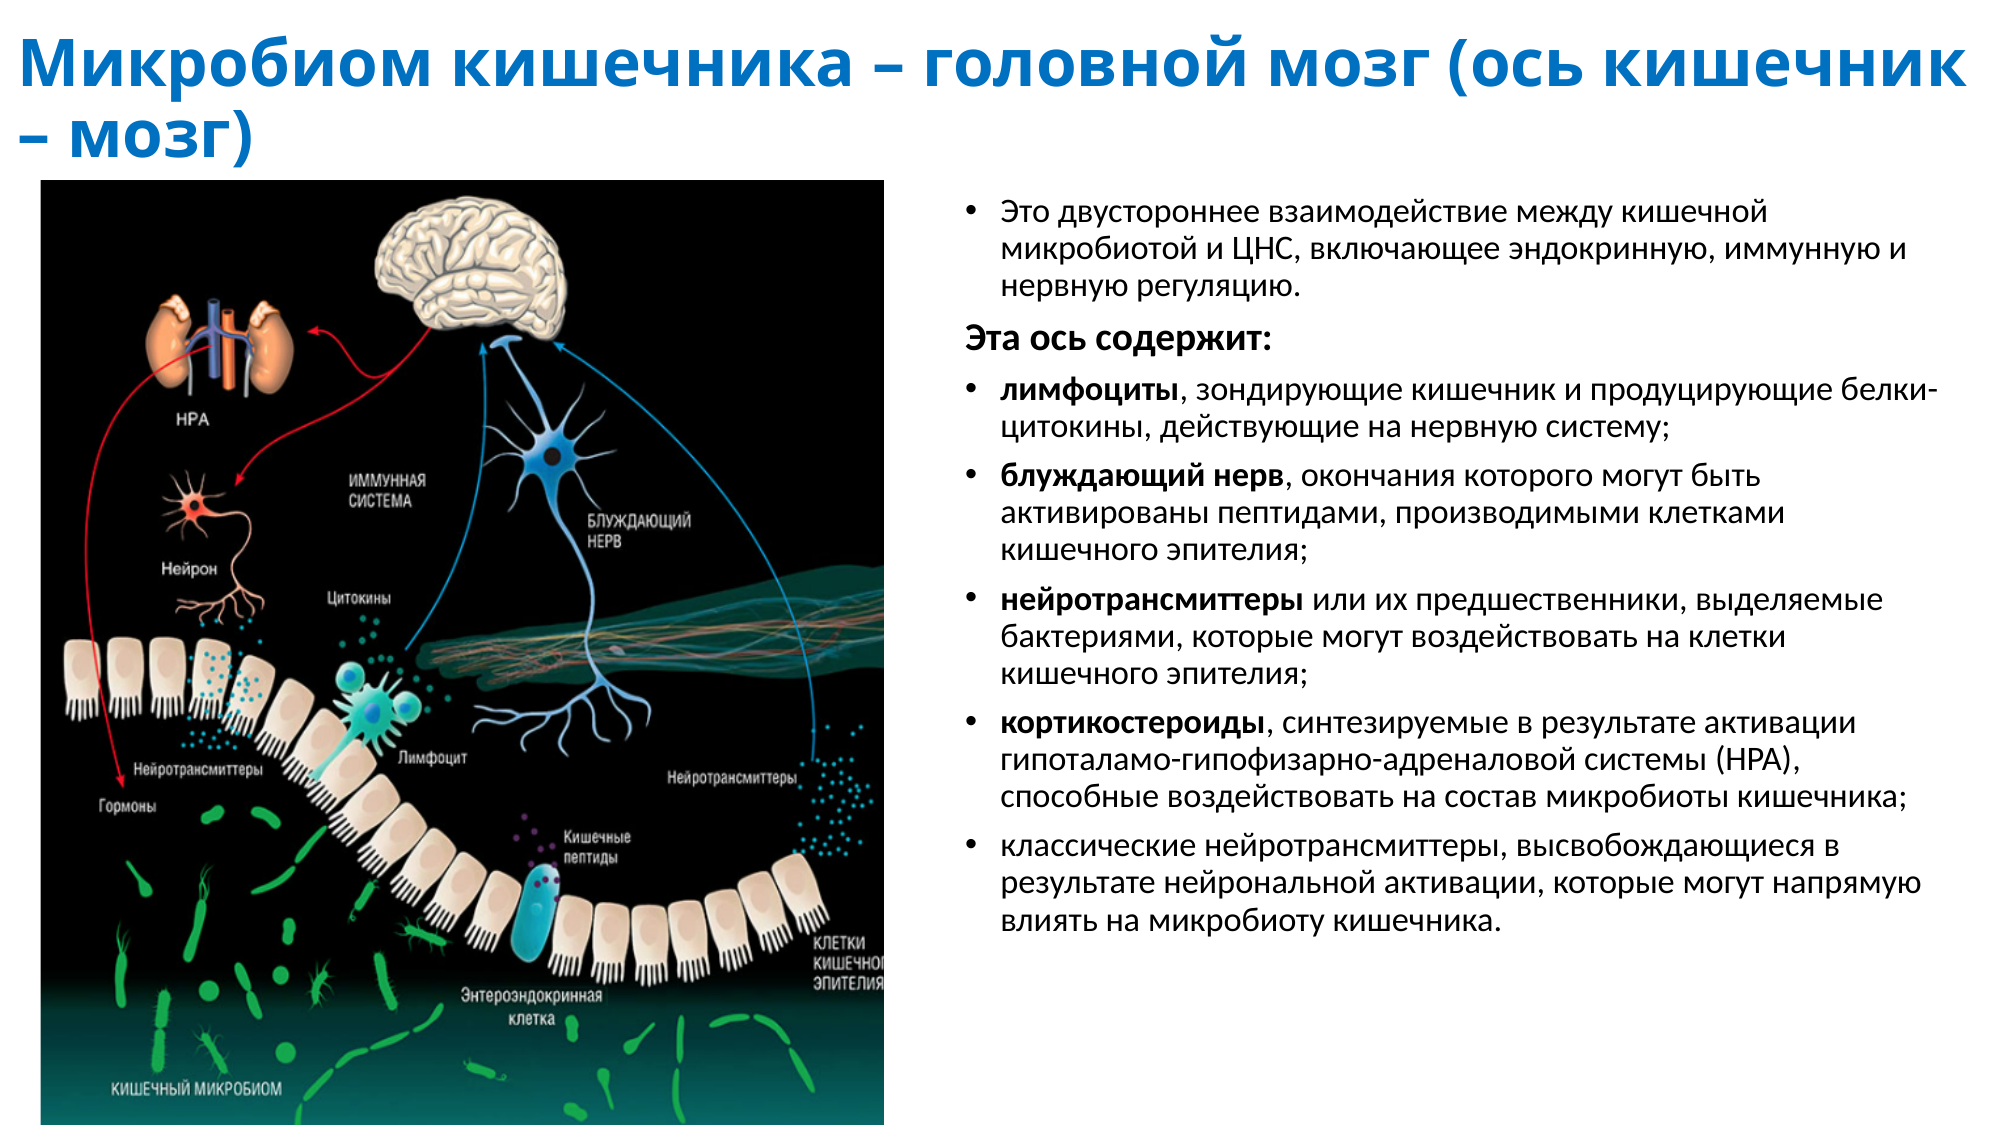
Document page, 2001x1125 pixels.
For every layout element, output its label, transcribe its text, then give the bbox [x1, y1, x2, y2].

list Это двустороннее взаимодействие между кишечной микробиотой и ЦНС, включающее эндокринную, иммунную и нервную регуляцию. Эта ось содержит: лимфоциты, зондирующие кишечник и продуцирующие белки-цитокины, действующие на нервную систему; блуждающий нерв, окончания которого могут быть активированы пептидами, производимыми клетками кишечного эпителия; нейротрансмиттеры или их предшественники, выделяемые бактериями, которые могут воздействовать на клетки кишечного эпителия; кортикостероиды, синтезируемые в результате активации гипоталамо-гипофизарно-адреналовой системы (HPA), способные воздействовать на состав микробиоты кишечника; классические нейротрансмиттеры, высвобождающиеся в результате нейрональной активации, которые могут напрямую влиять на микробиоту кишечника. [950, 185, 1960, 1104]
picture [40, 180, 884, 1125]
title Микробиом кишечника – головной мозг (ось кишечник – мозг) [2, 21, 2000, 181]
